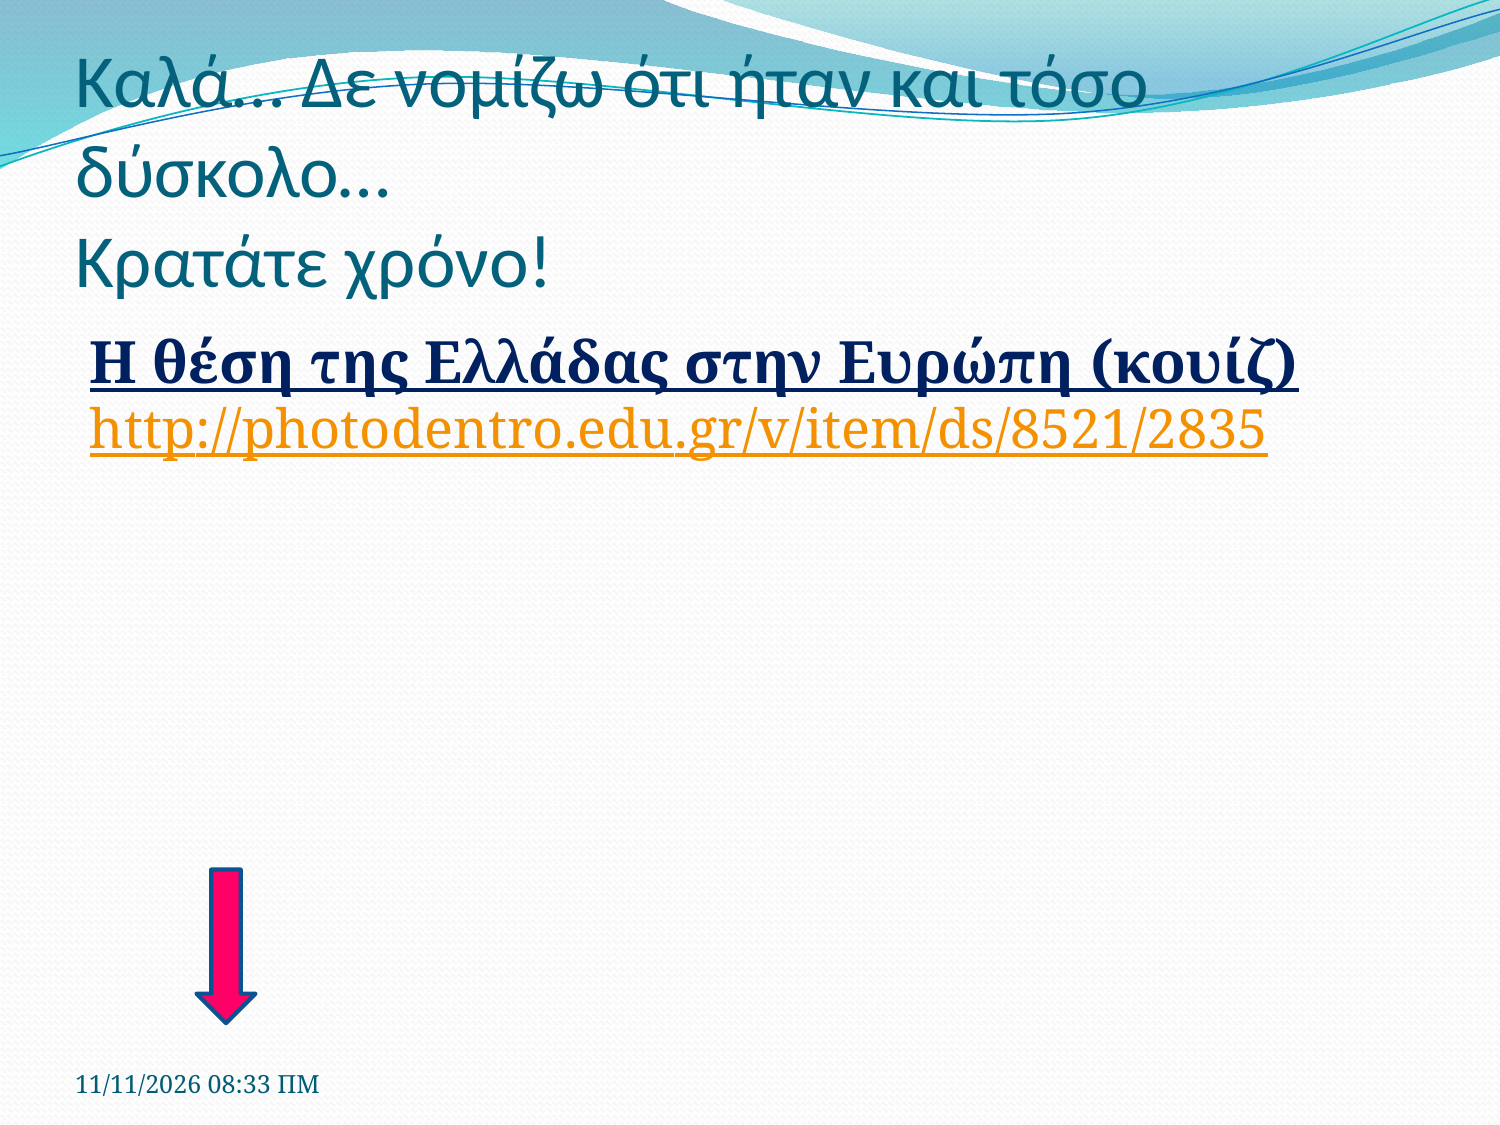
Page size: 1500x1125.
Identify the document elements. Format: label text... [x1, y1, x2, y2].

title Καλά… Δε νομίζω ότι ήταν και τόσο δύσκολο… Κρατάτε χρόνο! [75, 115, 1425, 303]
list Η θέση της Ελλάδας στην Ευρώπη (κουίζ) http://photodentro.edu.gr/v/item/ds/8521/2835 [75, 317, 1425, 1038]
text_box [194, 867, 258, 1026]
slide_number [75, 1042, 425, 1103]
